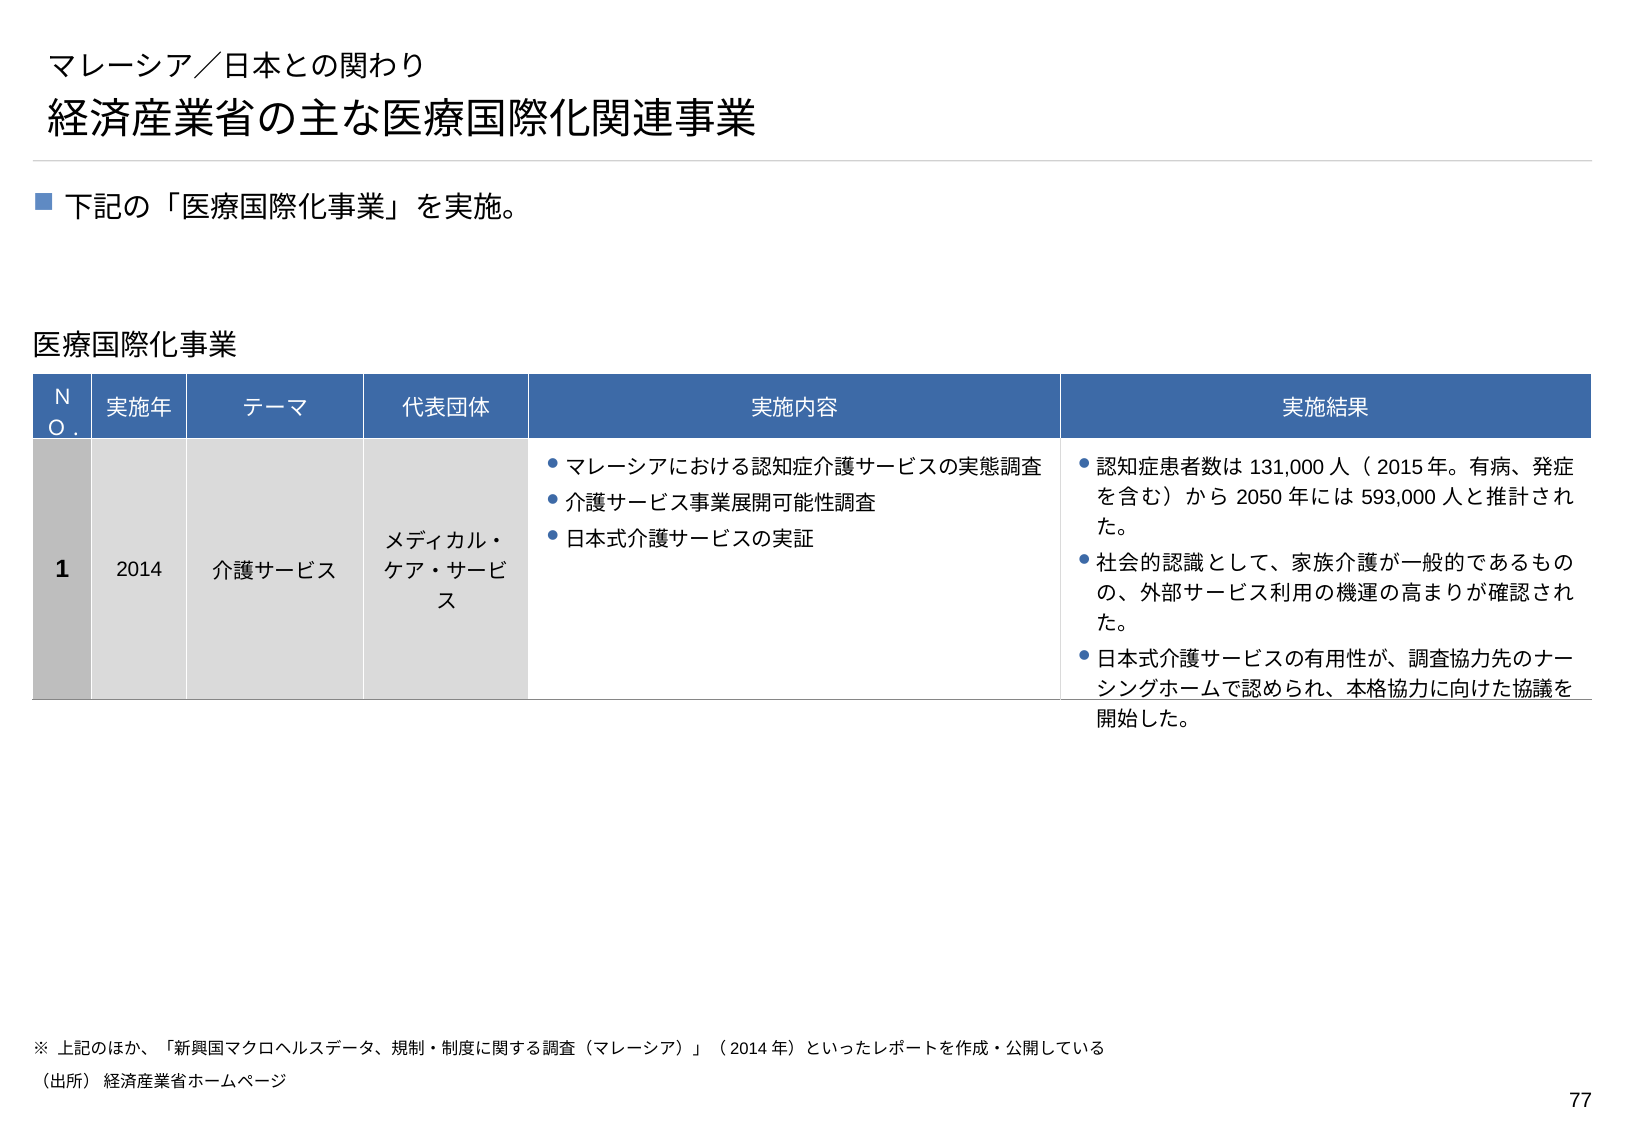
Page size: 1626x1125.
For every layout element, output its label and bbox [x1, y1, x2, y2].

table_header [364, 374, 528, 438]
text_box [32, 184, 1593, 223]
table_header [33, 374, 91, 438]
table_header [92, 374, 186, 438]
table_cell [1061, 439, 1591, 699]
table_cell [187, 439, 363, 699]
table_cell [33, 439, 91, 699]
text_box [32, 314, 1593, 374]
text_box [32, 1025, 1474, 1094]
table_header [187, 374, 363, 438]
table_header [529, 374, 1060, 438]
table_header [1061, 374, 1591, 438]
table_cell [92, 439, 186, 699]
list [32, 0, 1593, 149]
table_cell [529, 439, 1060, 699]
table_cell [364, 439, 528, 699]
